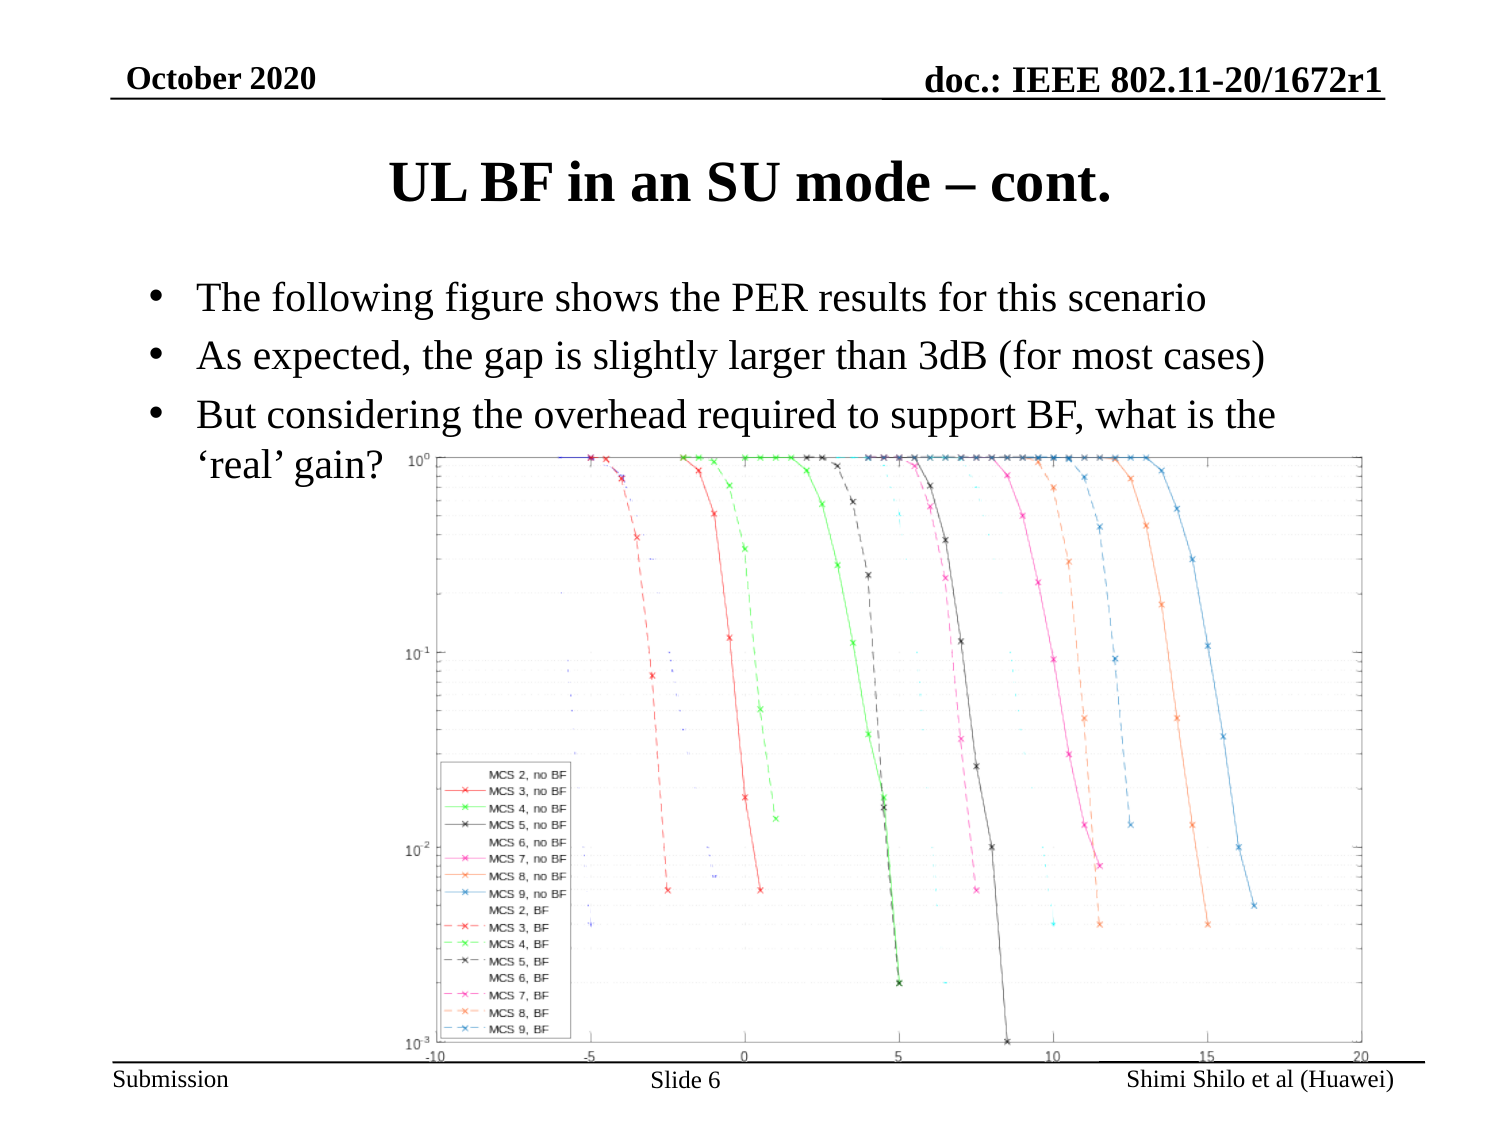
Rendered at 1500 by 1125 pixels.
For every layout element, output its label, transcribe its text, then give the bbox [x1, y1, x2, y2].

title UL BF in an SU mode – cont. [112, 133, 1388, 222]
list The following figure shows the PER results for this scenario As expected, the gap is slightly larger than 3dB (for most cases) But considering the overhead required to support BF, what is the ‘real’ gain? [124, 262, 1376, 1001]
picture [366, 388, 1448, 1105]
